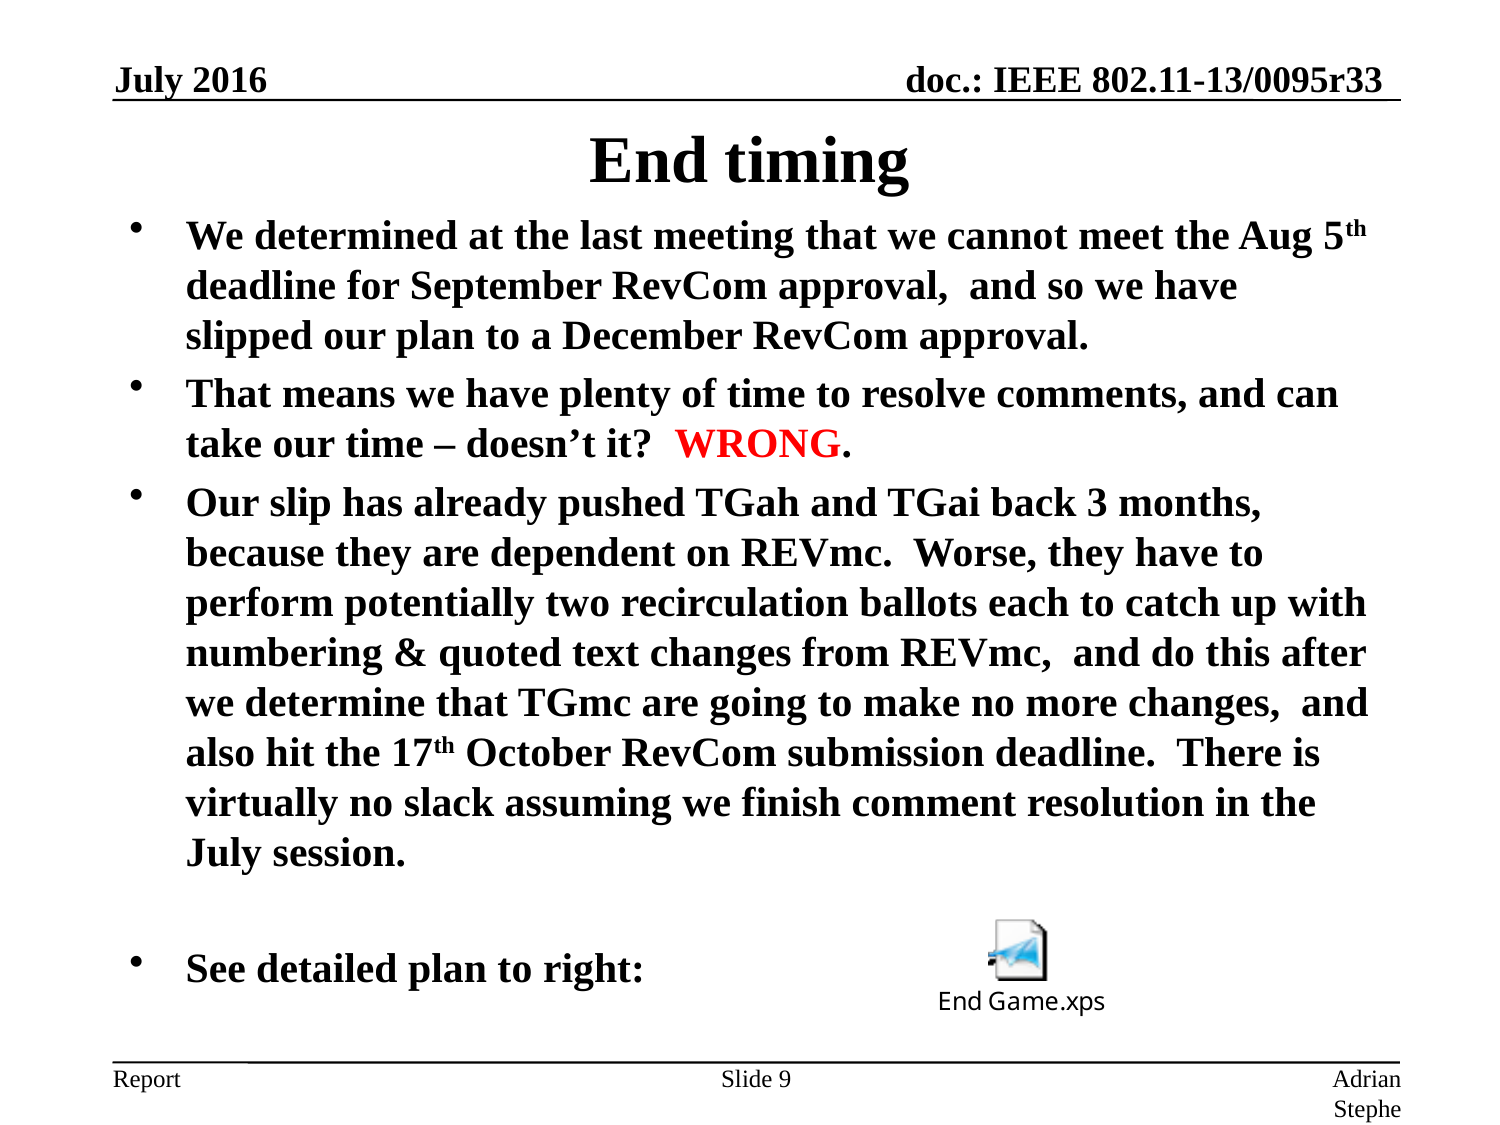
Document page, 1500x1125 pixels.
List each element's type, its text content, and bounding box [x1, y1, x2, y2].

list We determined at the last meeting that we cannot meet the Aug 5th deadline for September RevCom approval, and so we have slipped our plan to a December RevCom approval. That means we have plenty of time to resolve comments, and can take our time – doesn’t it? WRONG. Our slip has already pushed TGah and TGai back 3 months, because they are dependent on REVmc. Worse, they have to perform potentially two recirculation ballots each to catch up with numbering & quoted text changes from REVmc, and do this after we determine that TGmc are going to make no more changes, and also hit the 17th October RevCom submission deadline. There is virtually no slack assuming we finish comment resolution in the July session. See detailed plan to right: [114, 200, 1390, 1063]
title End timing [112, 112, 1388, 200]
footer Adrian Stephens, Intel Corporation [1324, 1061, 1402, 1093]
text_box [924, 912, 1119, 1026]
slide_number Slide 9 [712, 1061, 800, 1093]
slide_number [114, 54, 272, 101]
